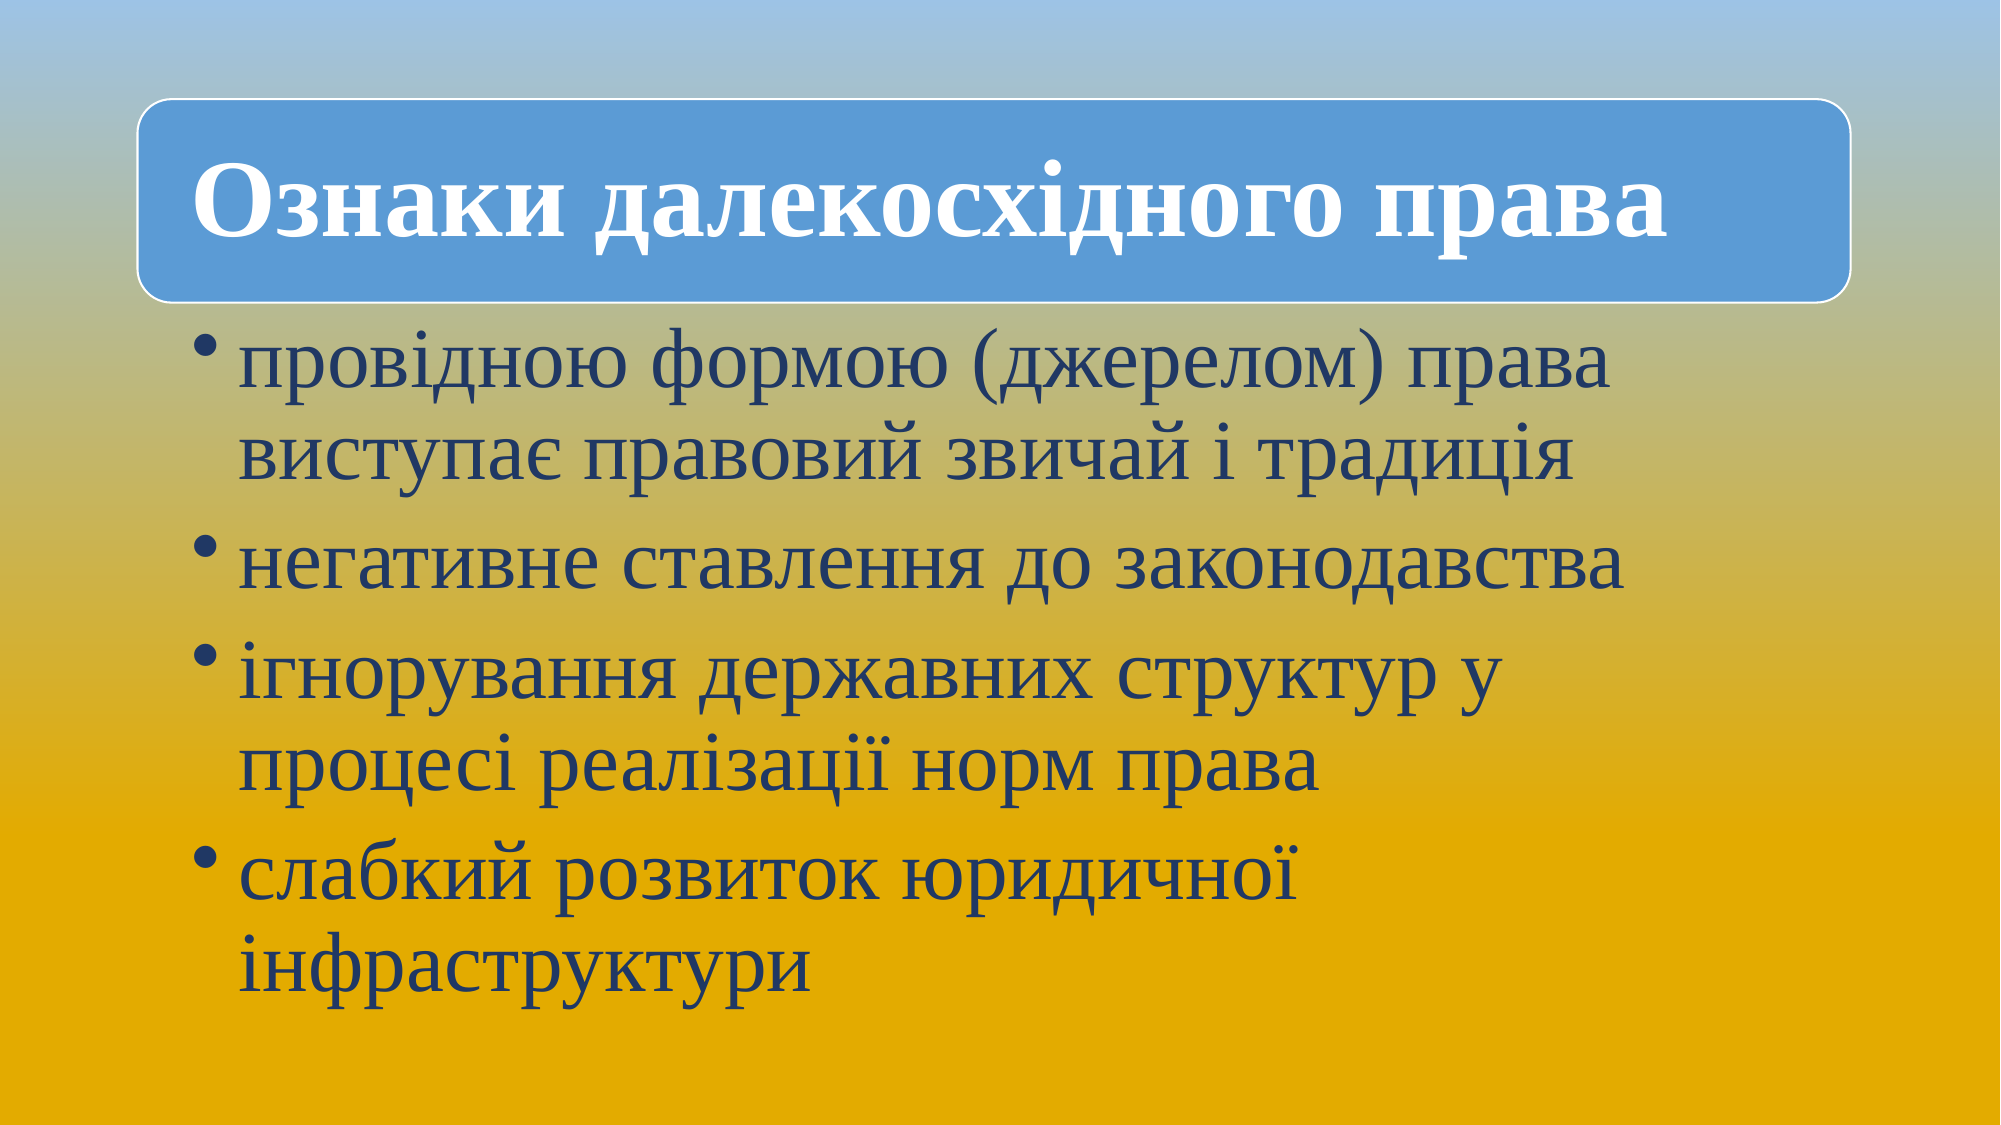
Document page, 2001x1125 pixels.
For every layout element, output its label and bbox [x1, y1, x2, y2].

list [137, 90, 1851, 1014]
